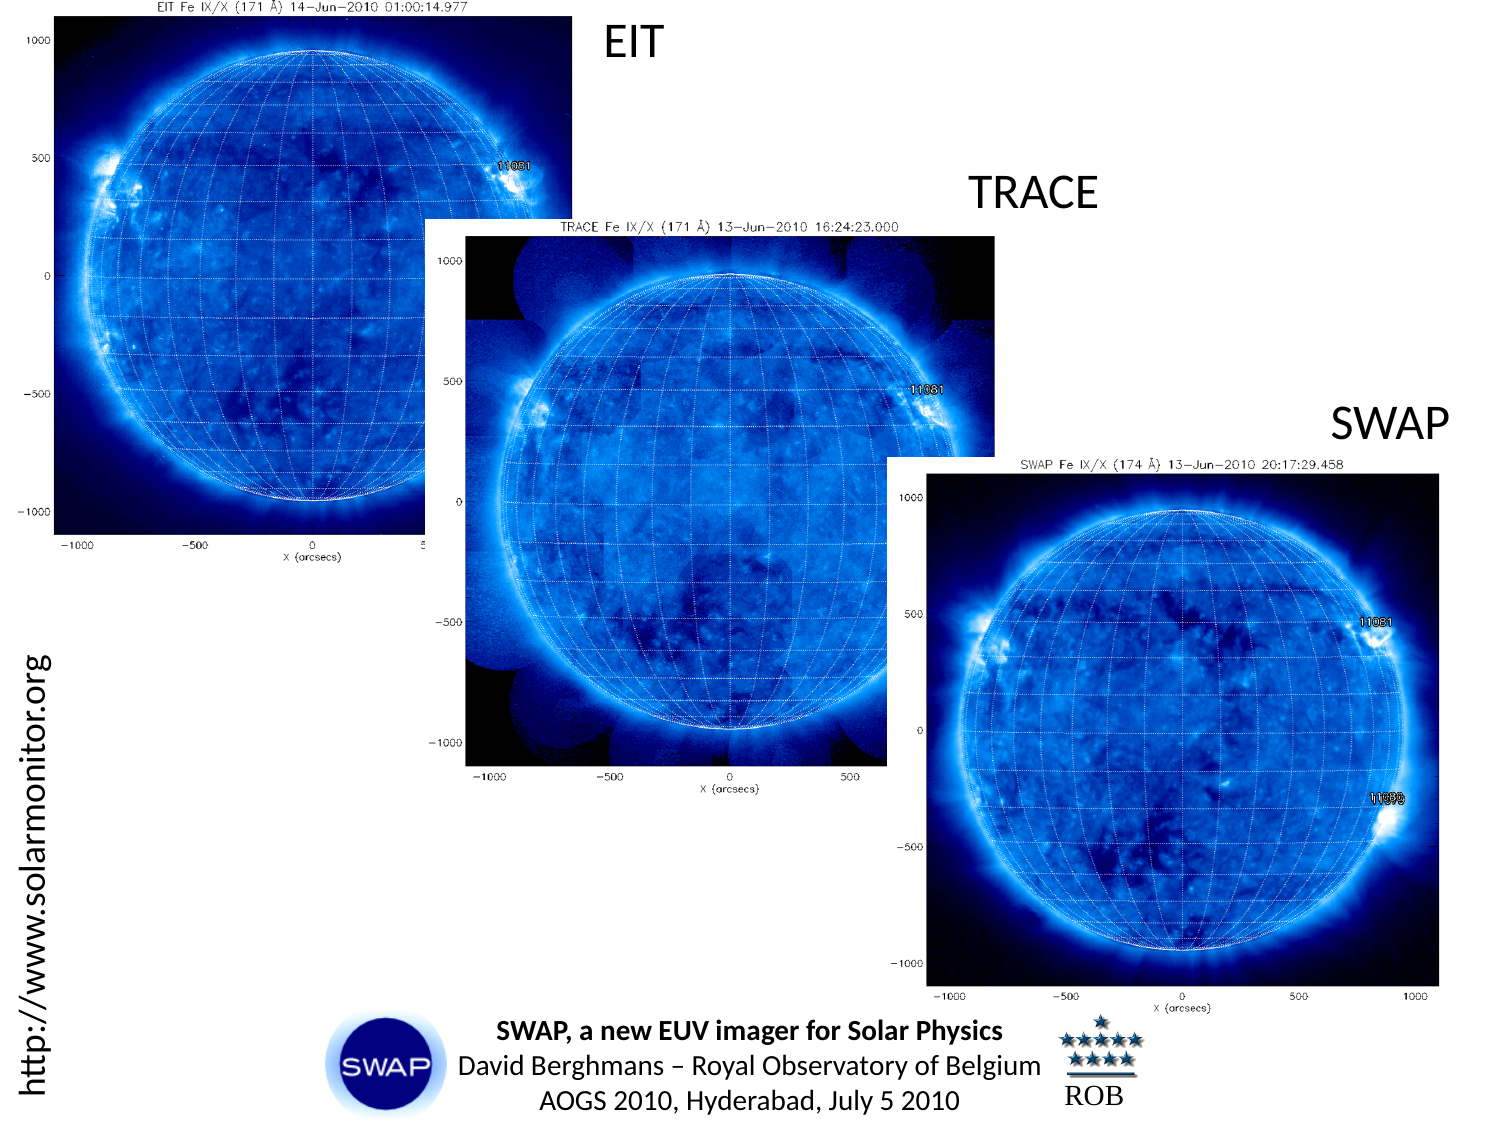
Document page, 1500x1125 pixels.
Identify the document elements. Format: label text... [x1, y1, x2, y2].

text_box EIT [588, 0, 680, 75]
text_box SWAP [1315, 381, 1500, 457]
text_box TRACE [953, 150, 1138, 226]
picture [325, 1003, 447, 1125]
text_box http://www.solarmonitor.org [0, 640, 60, 1113]
picture [14, 0, 1444, 1081]
